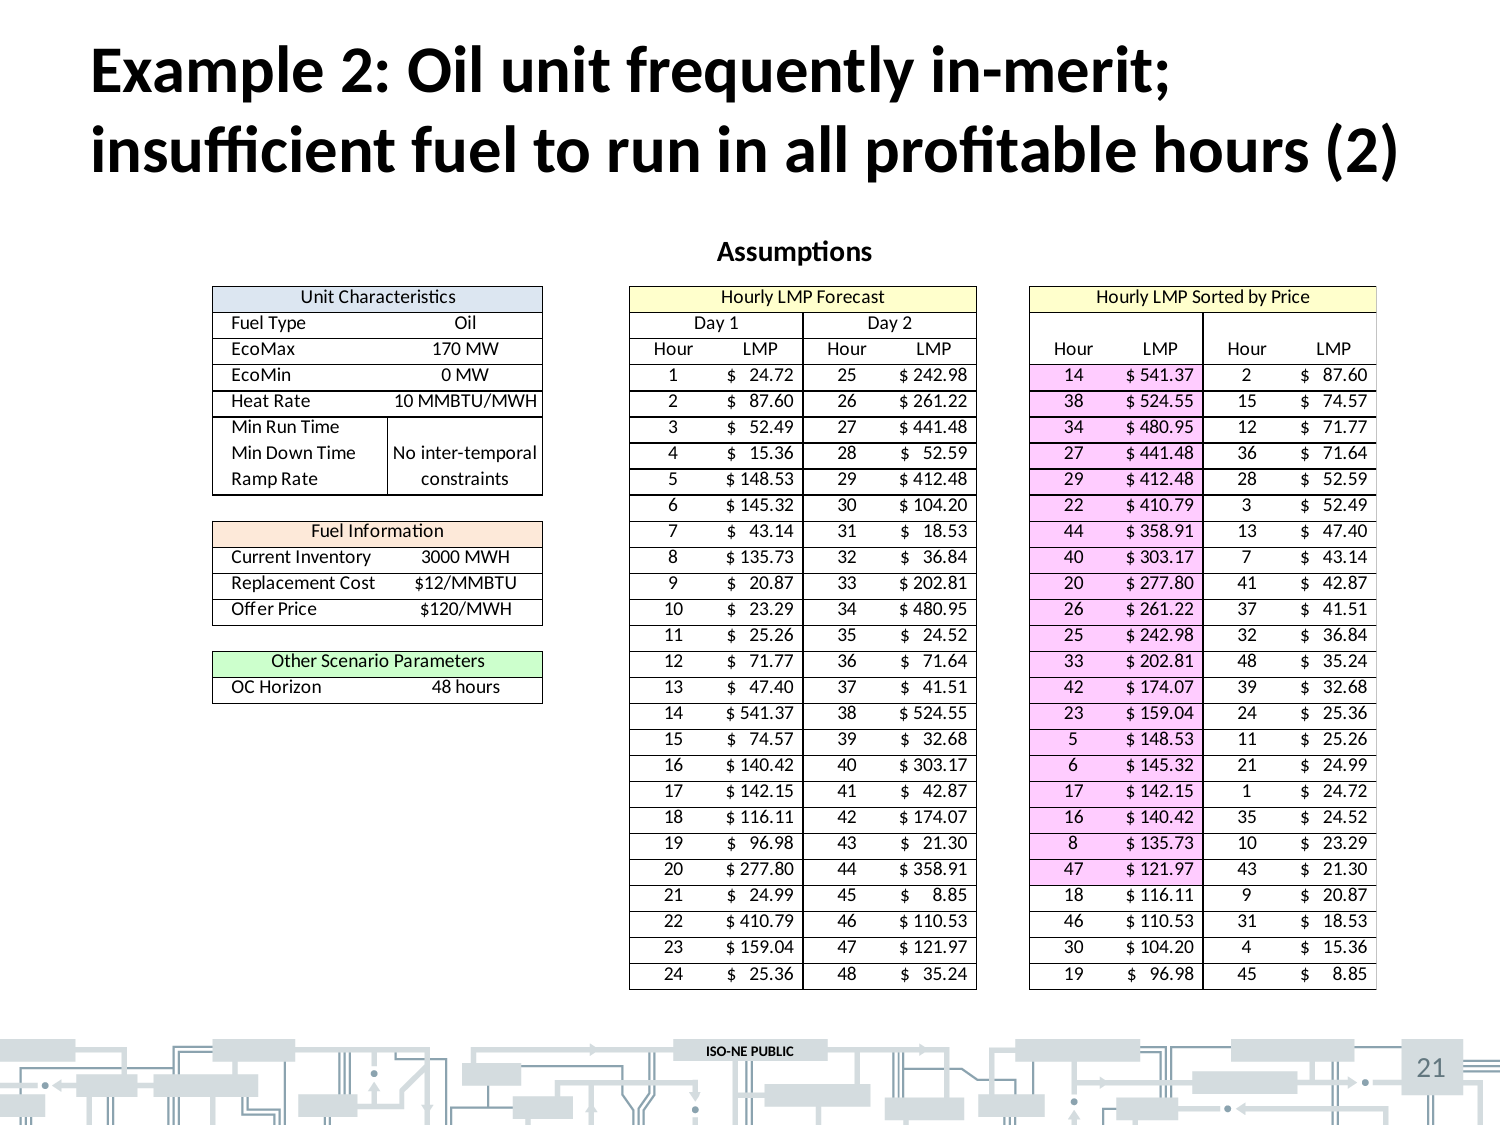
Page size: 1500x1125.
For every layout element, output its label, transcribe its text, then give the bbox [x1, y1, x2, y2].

picture [124, 237, 1378, 991]
title Example 2: Oil unit frequently in-merit; insufficient fuel to run in all profitable hours (2) [75, 12, 1425, 200]
picture [0, 1031, 1500, 1125]
slide_number 21 [1400, 1044, 1463, 1088]
